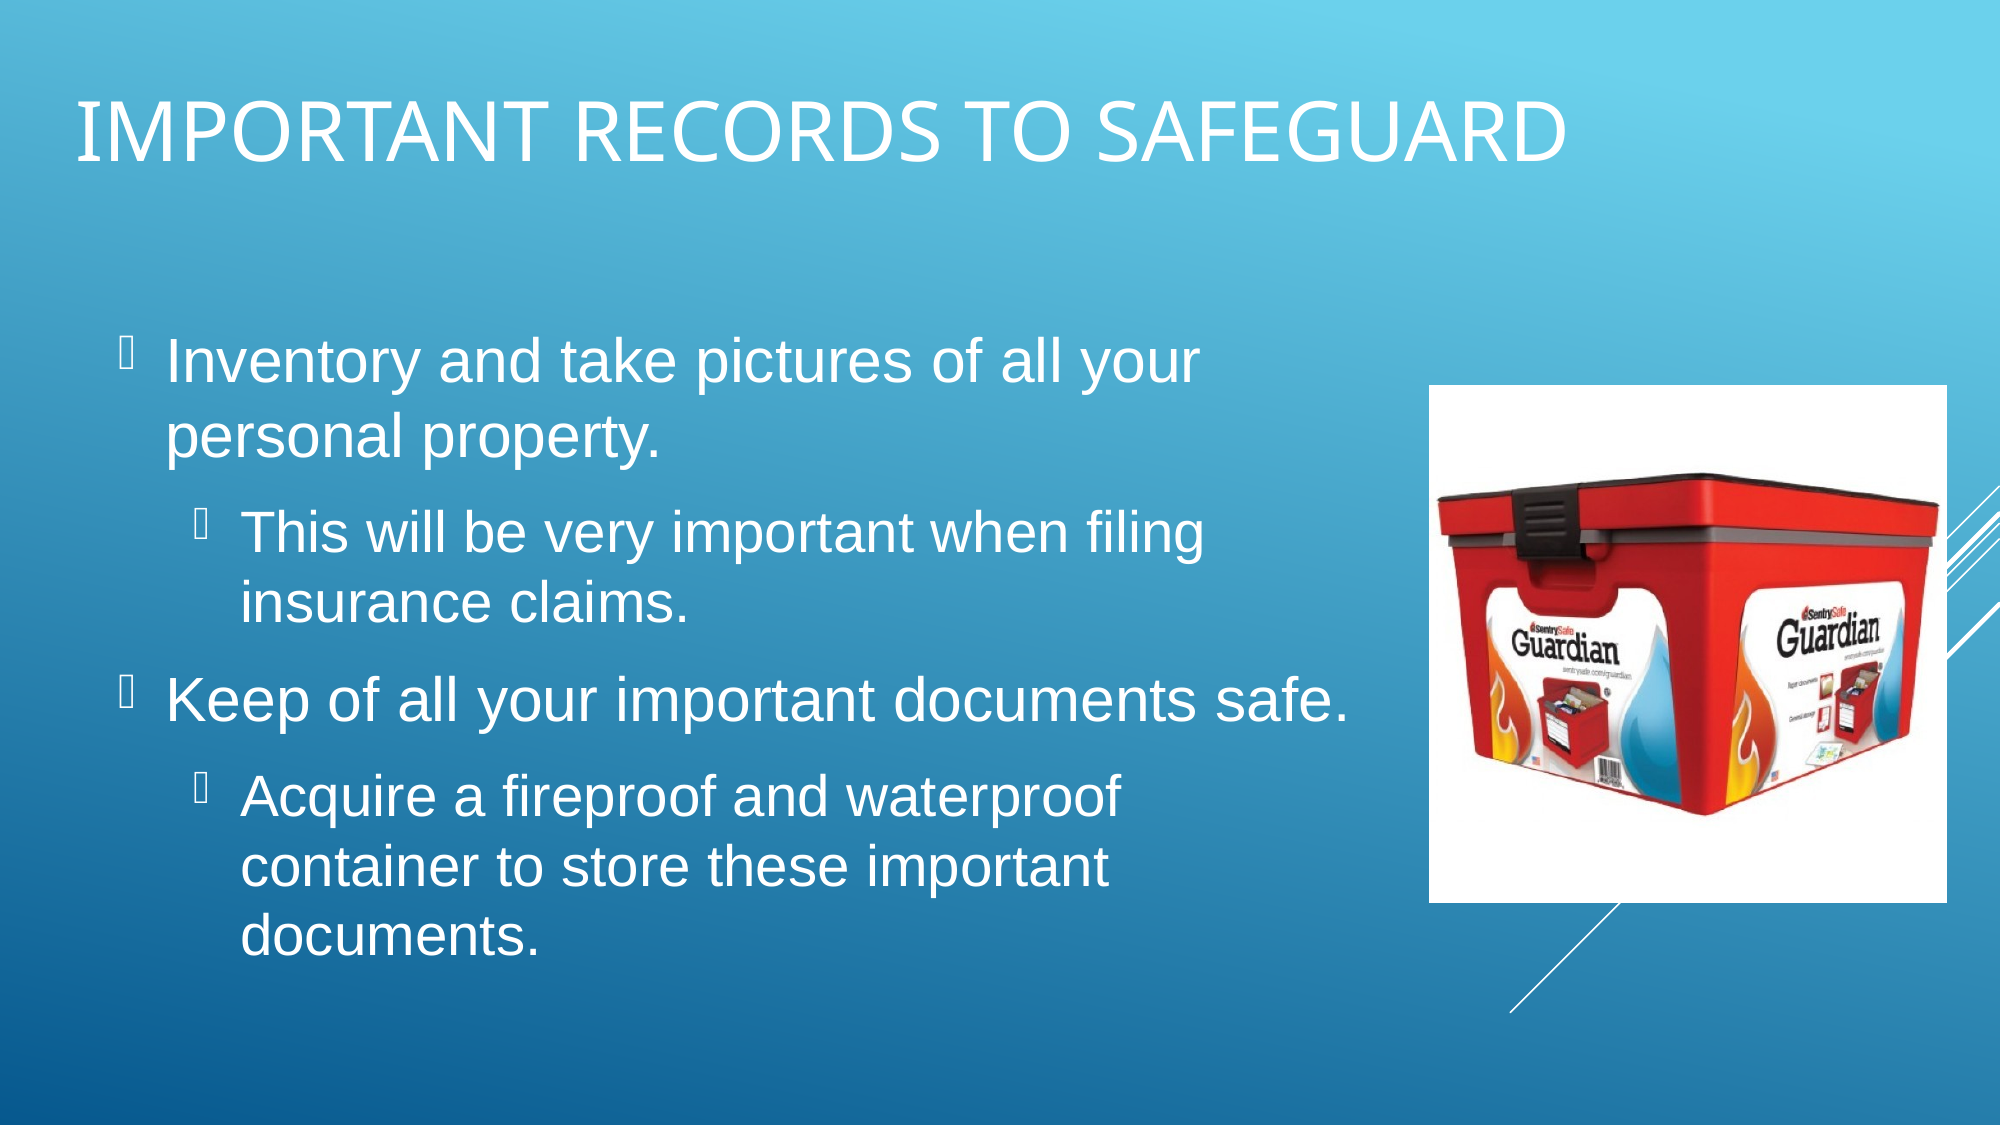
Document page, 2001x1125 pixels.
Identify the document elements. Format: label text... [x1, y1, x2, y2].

list Inventory and take pictures of all your personal property. This will be very important when filing insurance claims. Keep of all your important documents safe. Acquire a fireproof and waterproof container to store these important documents. [28, 205, 1386, 1083]
picture [1429, 384, 1947, 903]
title Important Records to safeguard [60, 51, 1947, 206]
